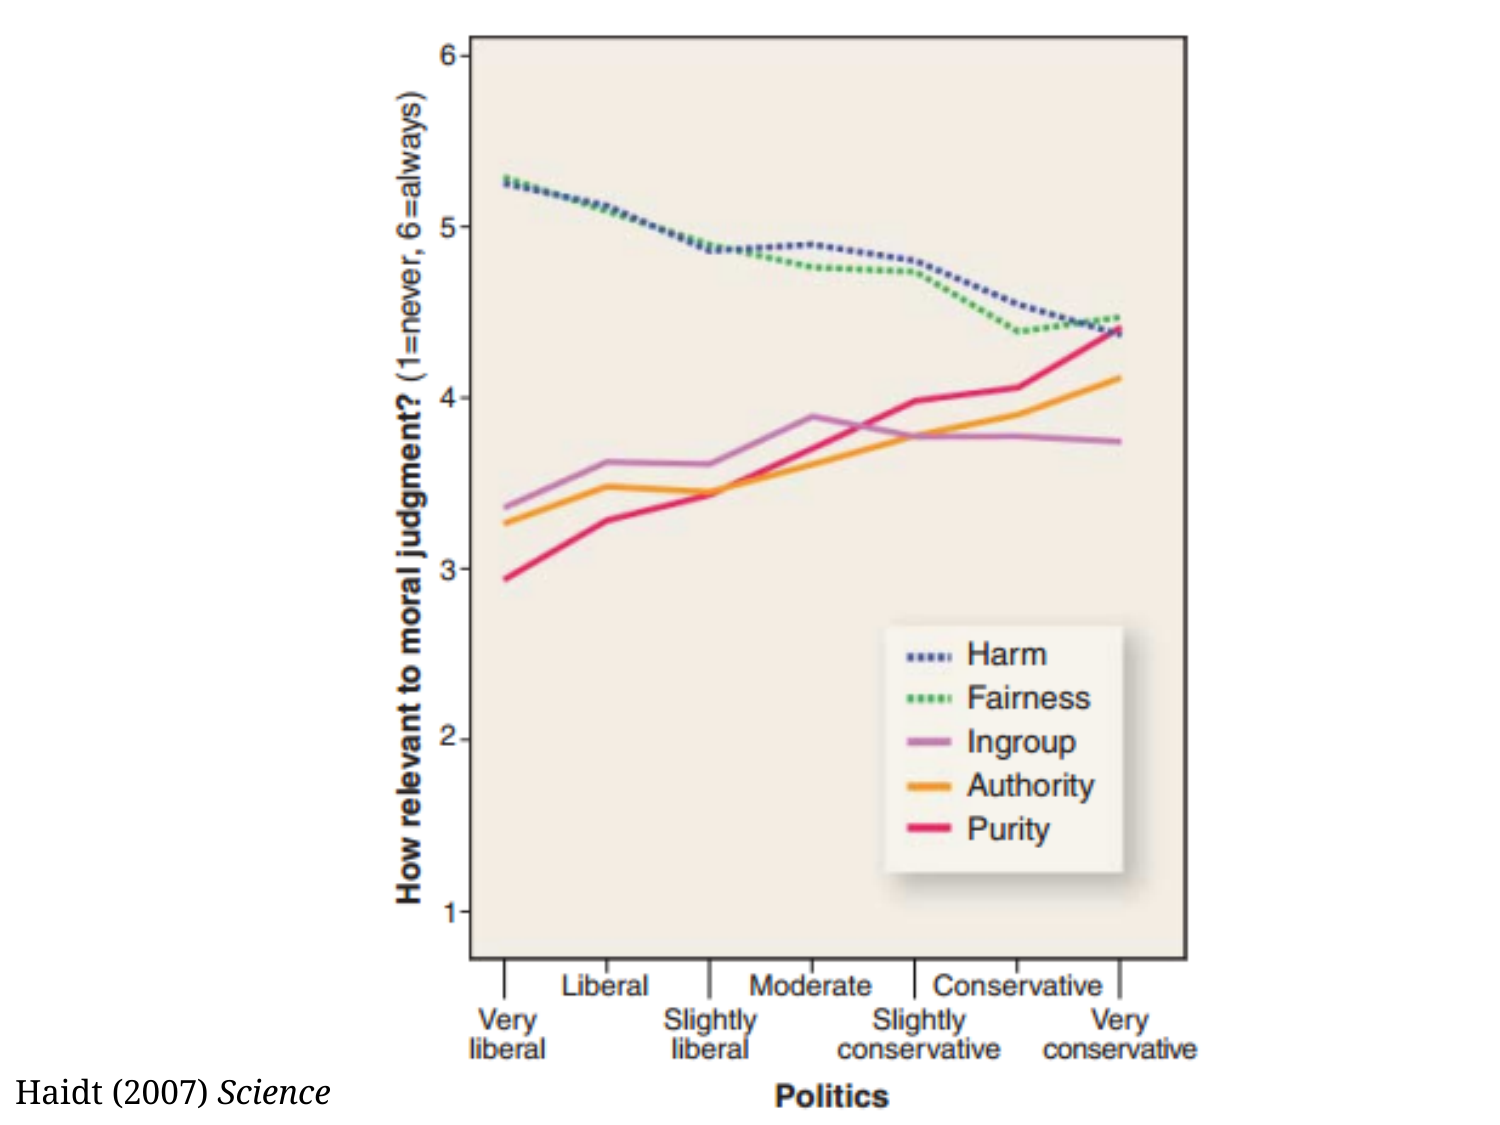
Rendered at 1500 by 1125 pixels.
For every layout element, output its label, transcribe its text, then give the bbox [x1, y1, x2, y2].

text_box Haidt (2007) Science [0, 1064, 347, 1119]
picture [387, 0, 1226, 1125]
